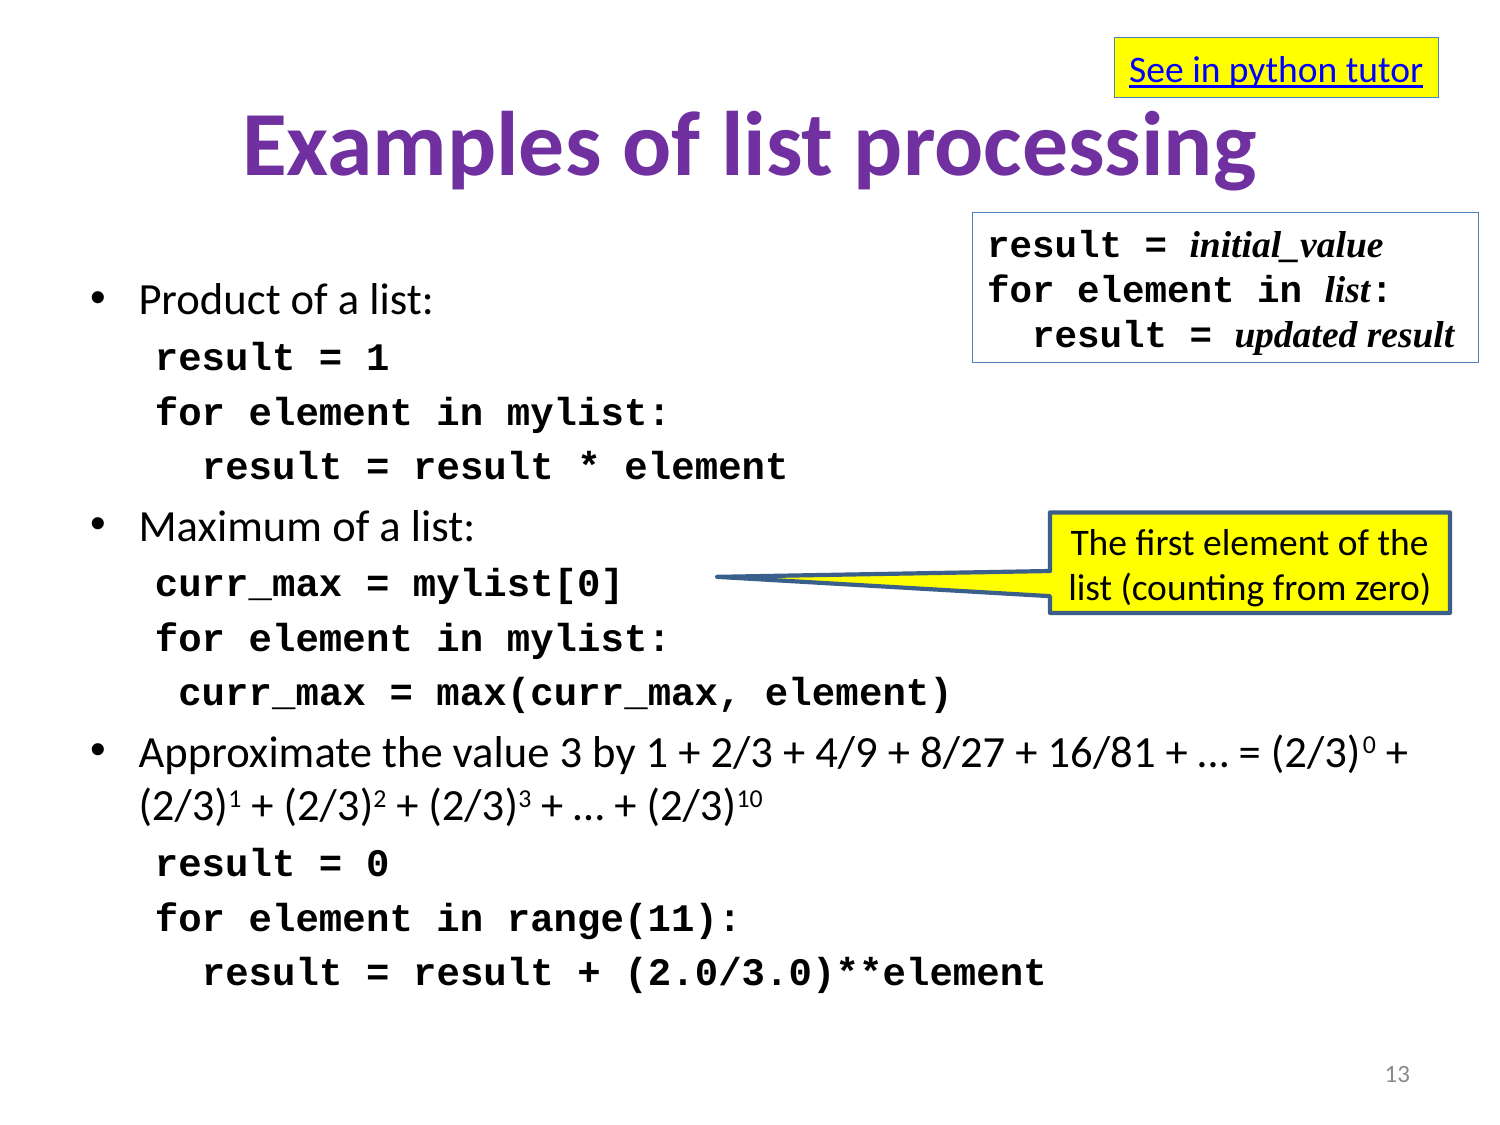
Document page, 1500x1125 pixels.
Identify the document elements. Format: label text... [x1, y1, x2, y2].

slide_number 13 [1074, 1042, 1425, 1103]
text_box result = initial_value for element in list: result = updated result [972, 212, 1479, 363]
text_box The first element of the list (counting from zero) [715, 510, 1453, 616]
list Product of a list: result = 1 for element in mylist: result = result * element Maximum of a list: curr_max = mylist[0] for element in mylist: curr_max = max(curr_max, element) Approximate the value 3 by 1 + 2/3 + 4/9 + 8/27 + 16/81 + … = (2/3)0 + (2/3)1 + (2/3)2 + (2/3)3 + … + (2/3)10 result = 0 for element in range(11): result = result + (2.0/3.0)**element [75, 262, 1450, 1005]
text_box See in python tutor [1114, 37, 1439, 98]
title Examples of list processing [75, 45, 1425, 233]
